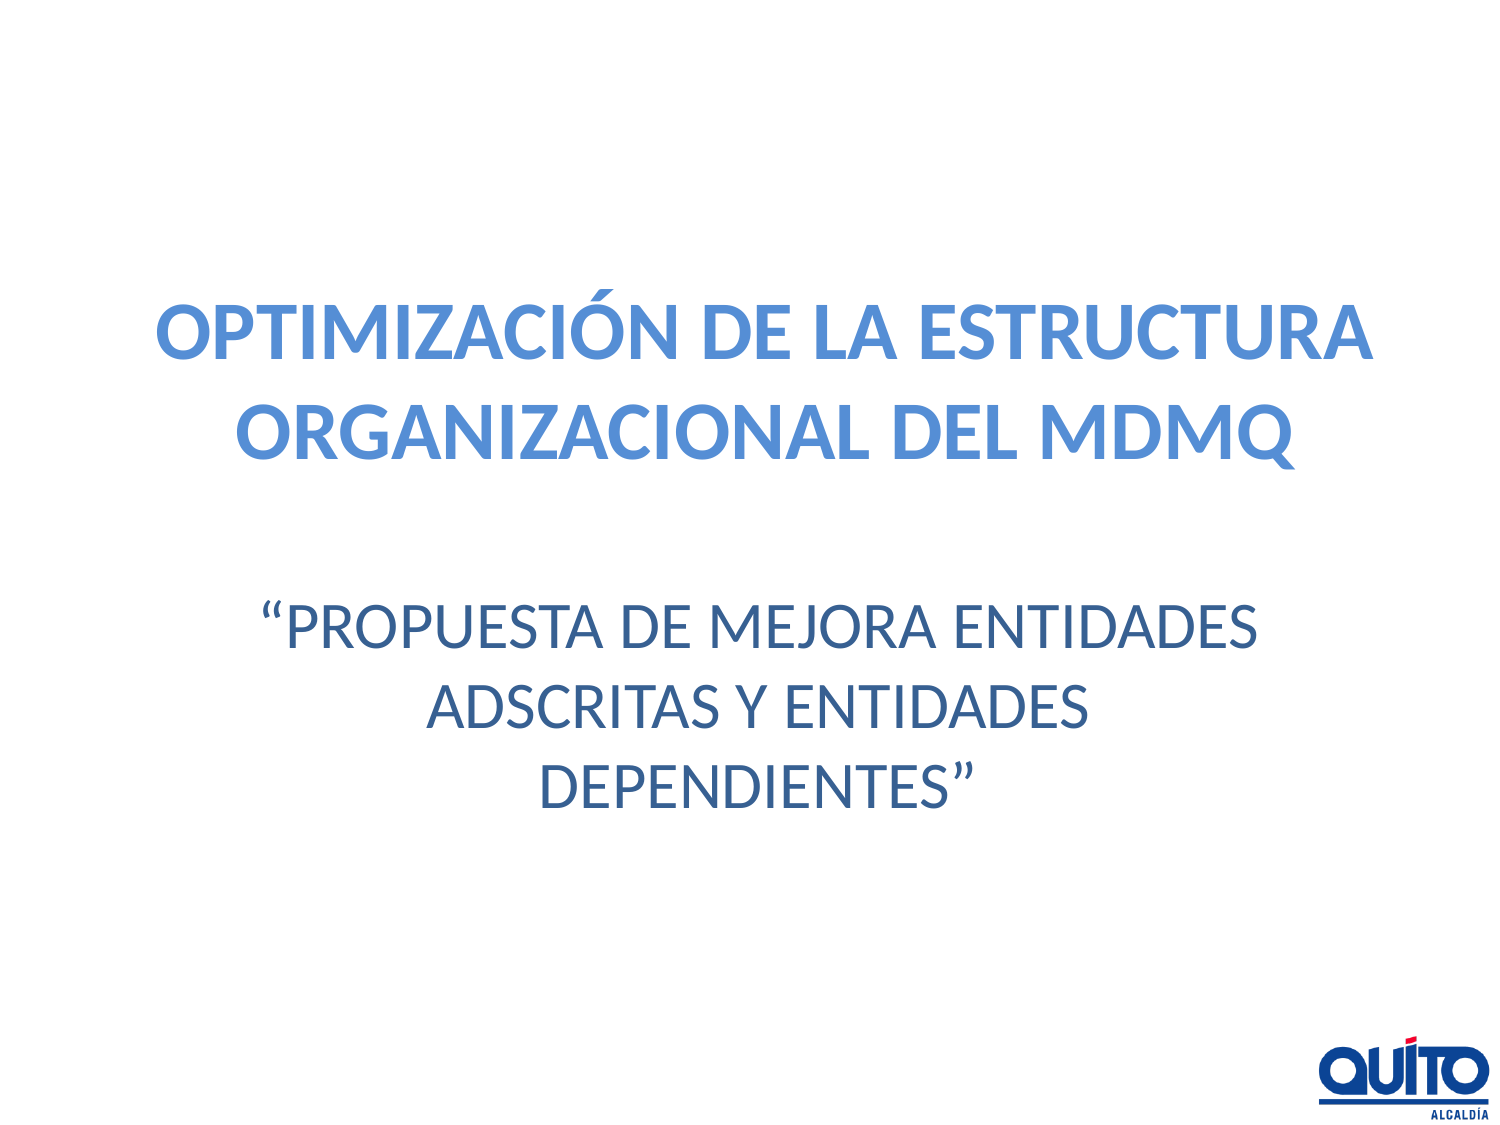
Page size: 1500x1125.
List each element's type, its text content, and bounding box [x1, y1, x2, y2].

subtitle “PROPUESTA DE MEJORA ENTIDADES ADSCRITAS Y ENTIDADES DEPENDIENTES” [233, 574, 1284, 862]
title OPTIMIZACIÓN DE LA ESTRUCTURA ORGANIZACIONAL DEL MDMQ [127, 255, 1403, 497]
picture [1281, 993, 1500, 1125]
